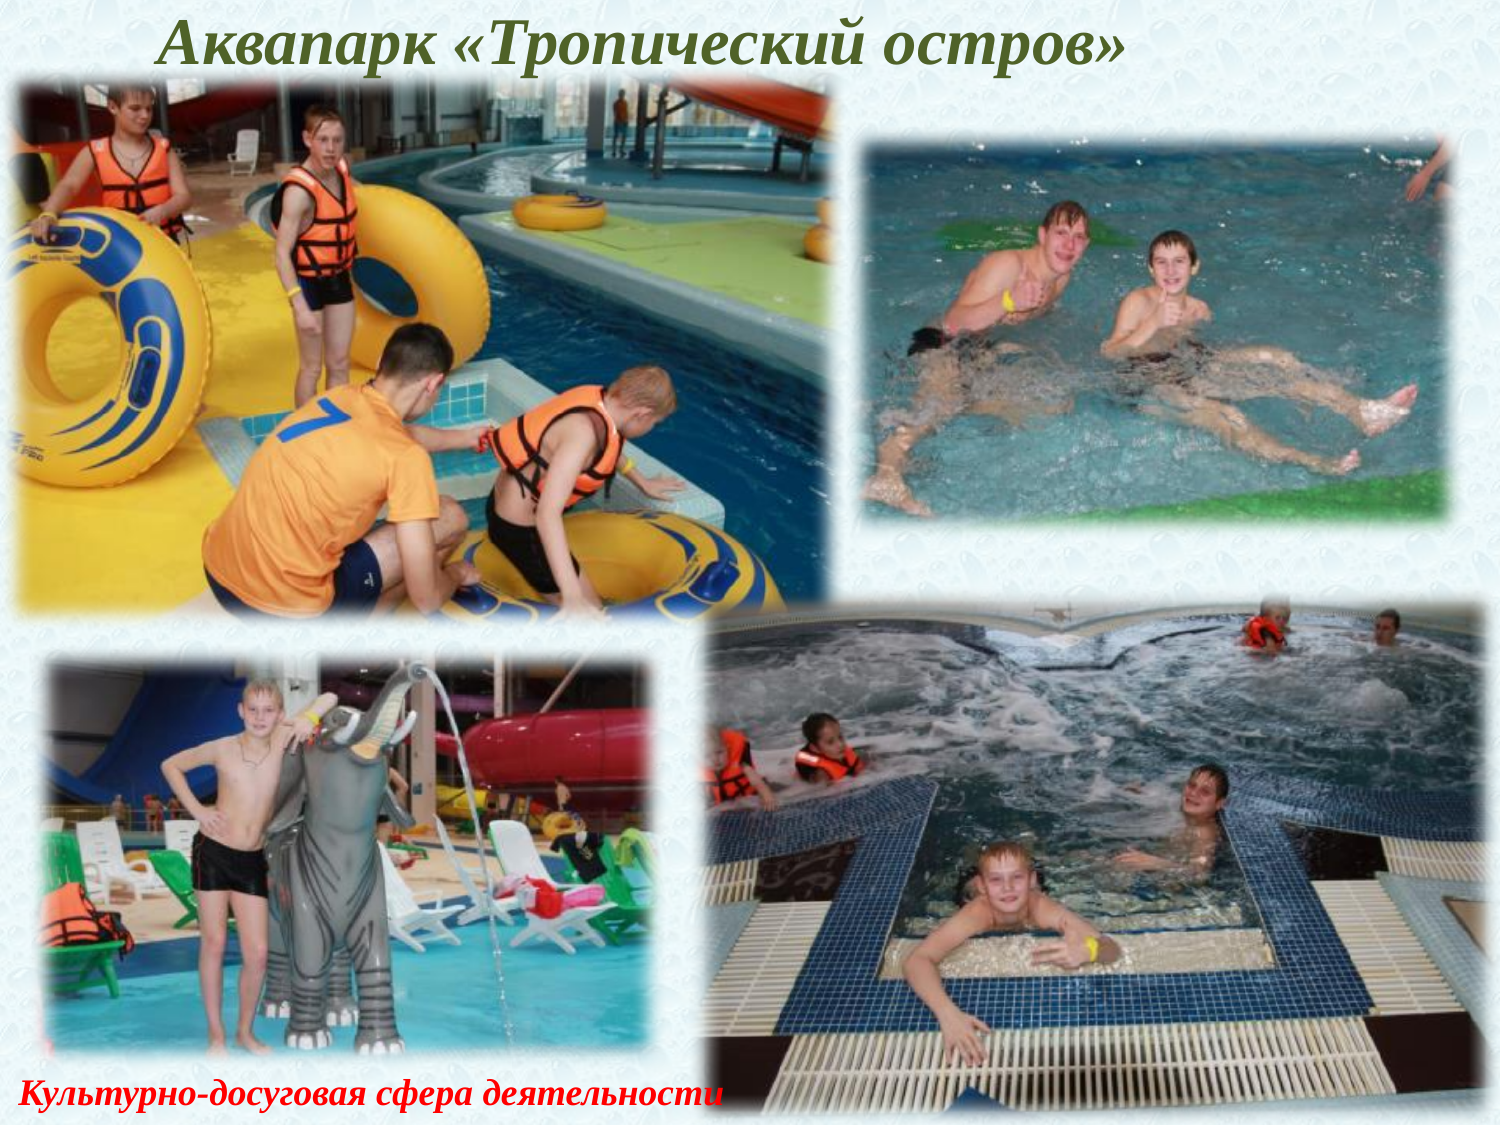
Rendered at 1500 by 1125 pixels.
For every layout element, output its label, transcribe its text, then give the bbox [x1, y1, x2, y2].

text_box Культурно-досуговая сфера деятельности [3, 1061, 683, 1121]
picture [29, 643, 666, 1069]
title Аквапарк «Тропический остров» [0, 0, 1329, 99]
picture [0, 66, 1500, 1125]
